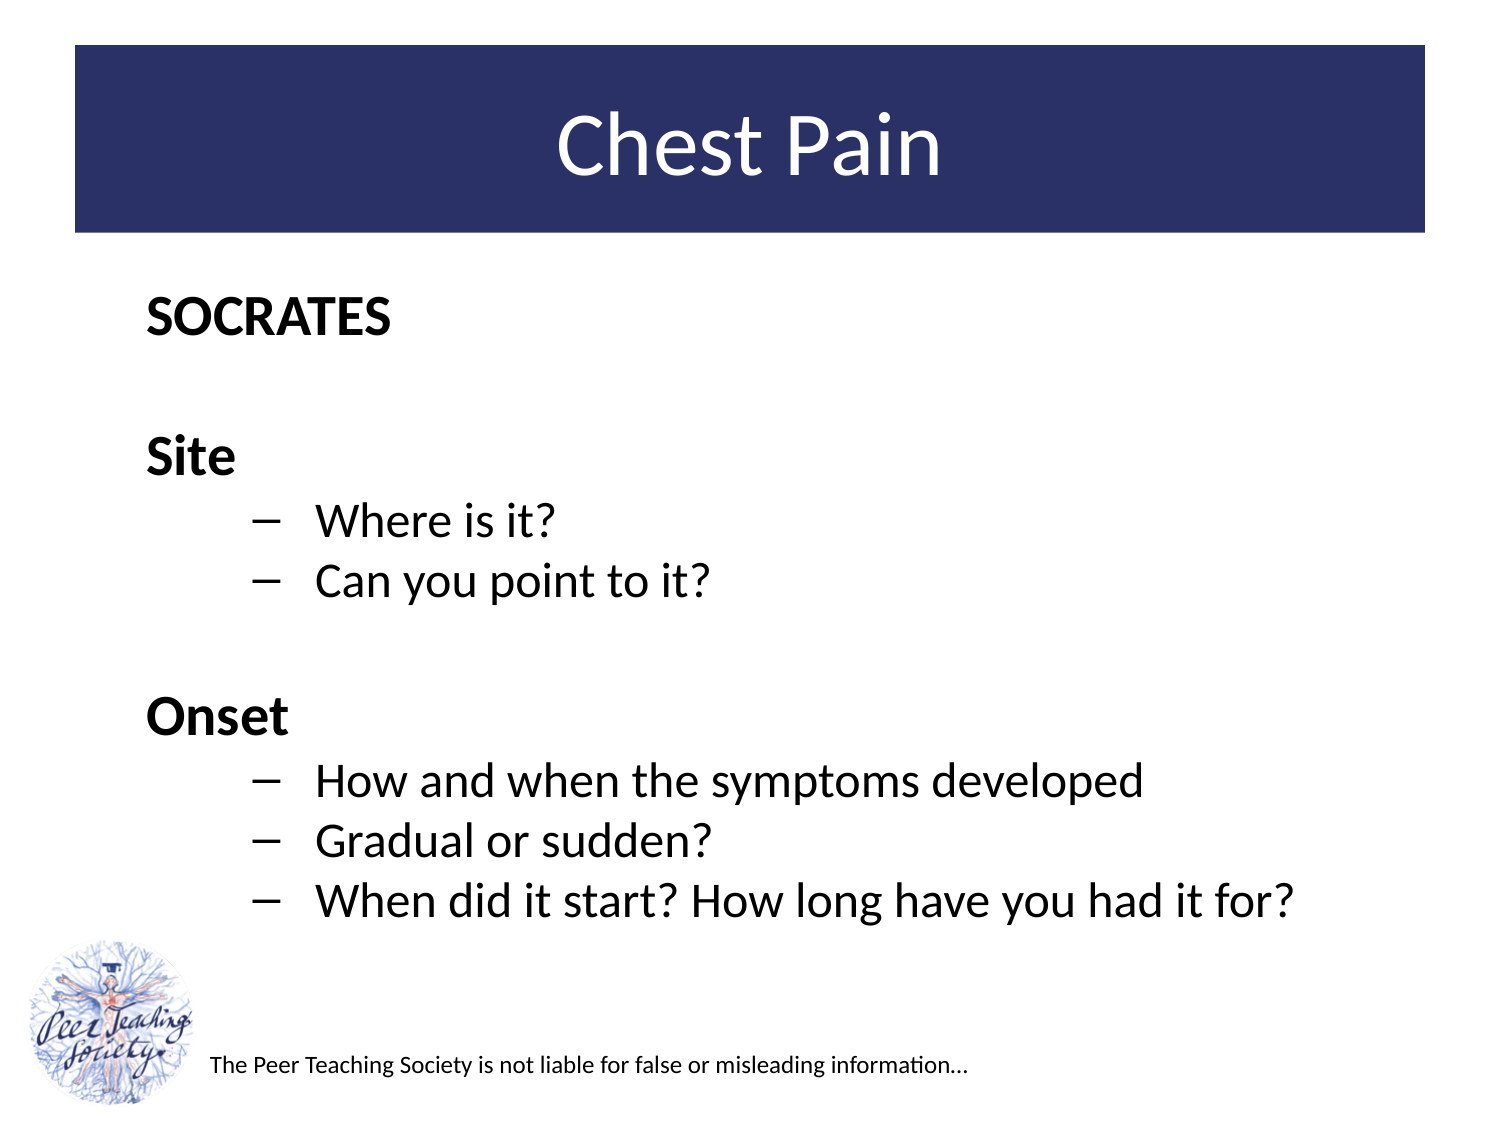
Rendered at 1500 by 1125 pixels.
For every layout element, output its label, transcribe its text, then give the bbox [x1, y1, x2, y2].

list SOCRATES Site Where is it? Can you point to it? Onset How and when the symptoms developed Gradual or sudden? When did it start? How long have you had it for? [75, 262, 1425, 1005]
title Chest Pain [75, 45, 1425, 233]
picture [26, 938, 195, 1107]
